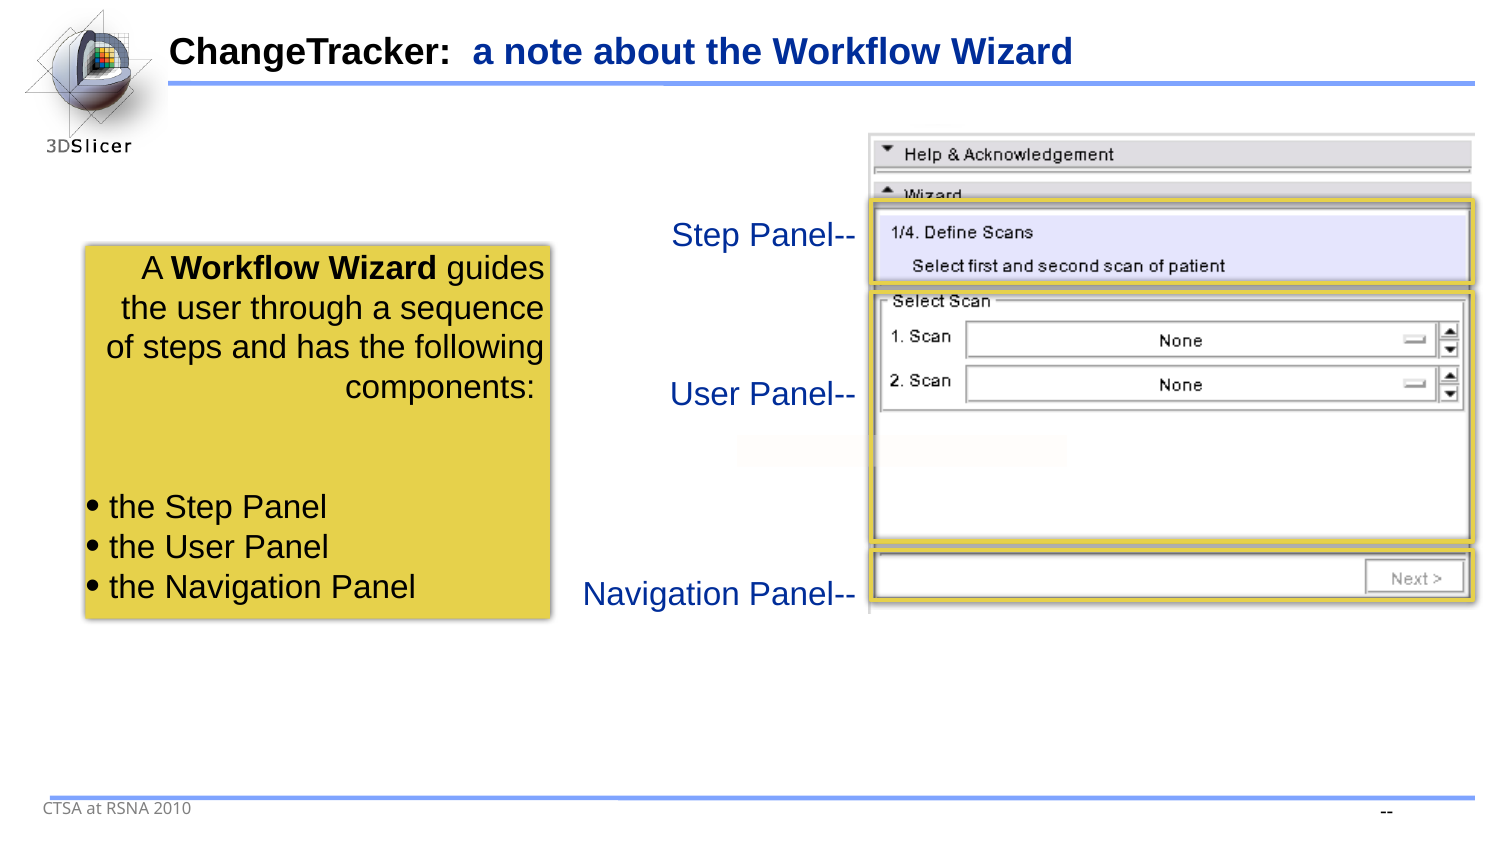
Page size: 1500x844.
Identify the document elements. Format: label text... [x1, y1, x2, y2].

text_box -- [1374, 798, 1465, 838]
text_box ChangeTracker: a note about the Workflow Wizard [173, 27, 1468, 90]
text_box CTSA at RSNA 2010 [37, 797, 365, 836]
picture [21, 8, 169, 159]
text_box Step Panel-- User Panel-- Navigation Panel-- [555, 212, 862, 626]
picture [868, 124, 1476, 614]
text_box A Workflow Wizard guides the user through a sequence of steps and has the following components: the Step Panel the User Panel the Navigation Panel [85, 245, 550, 619]
